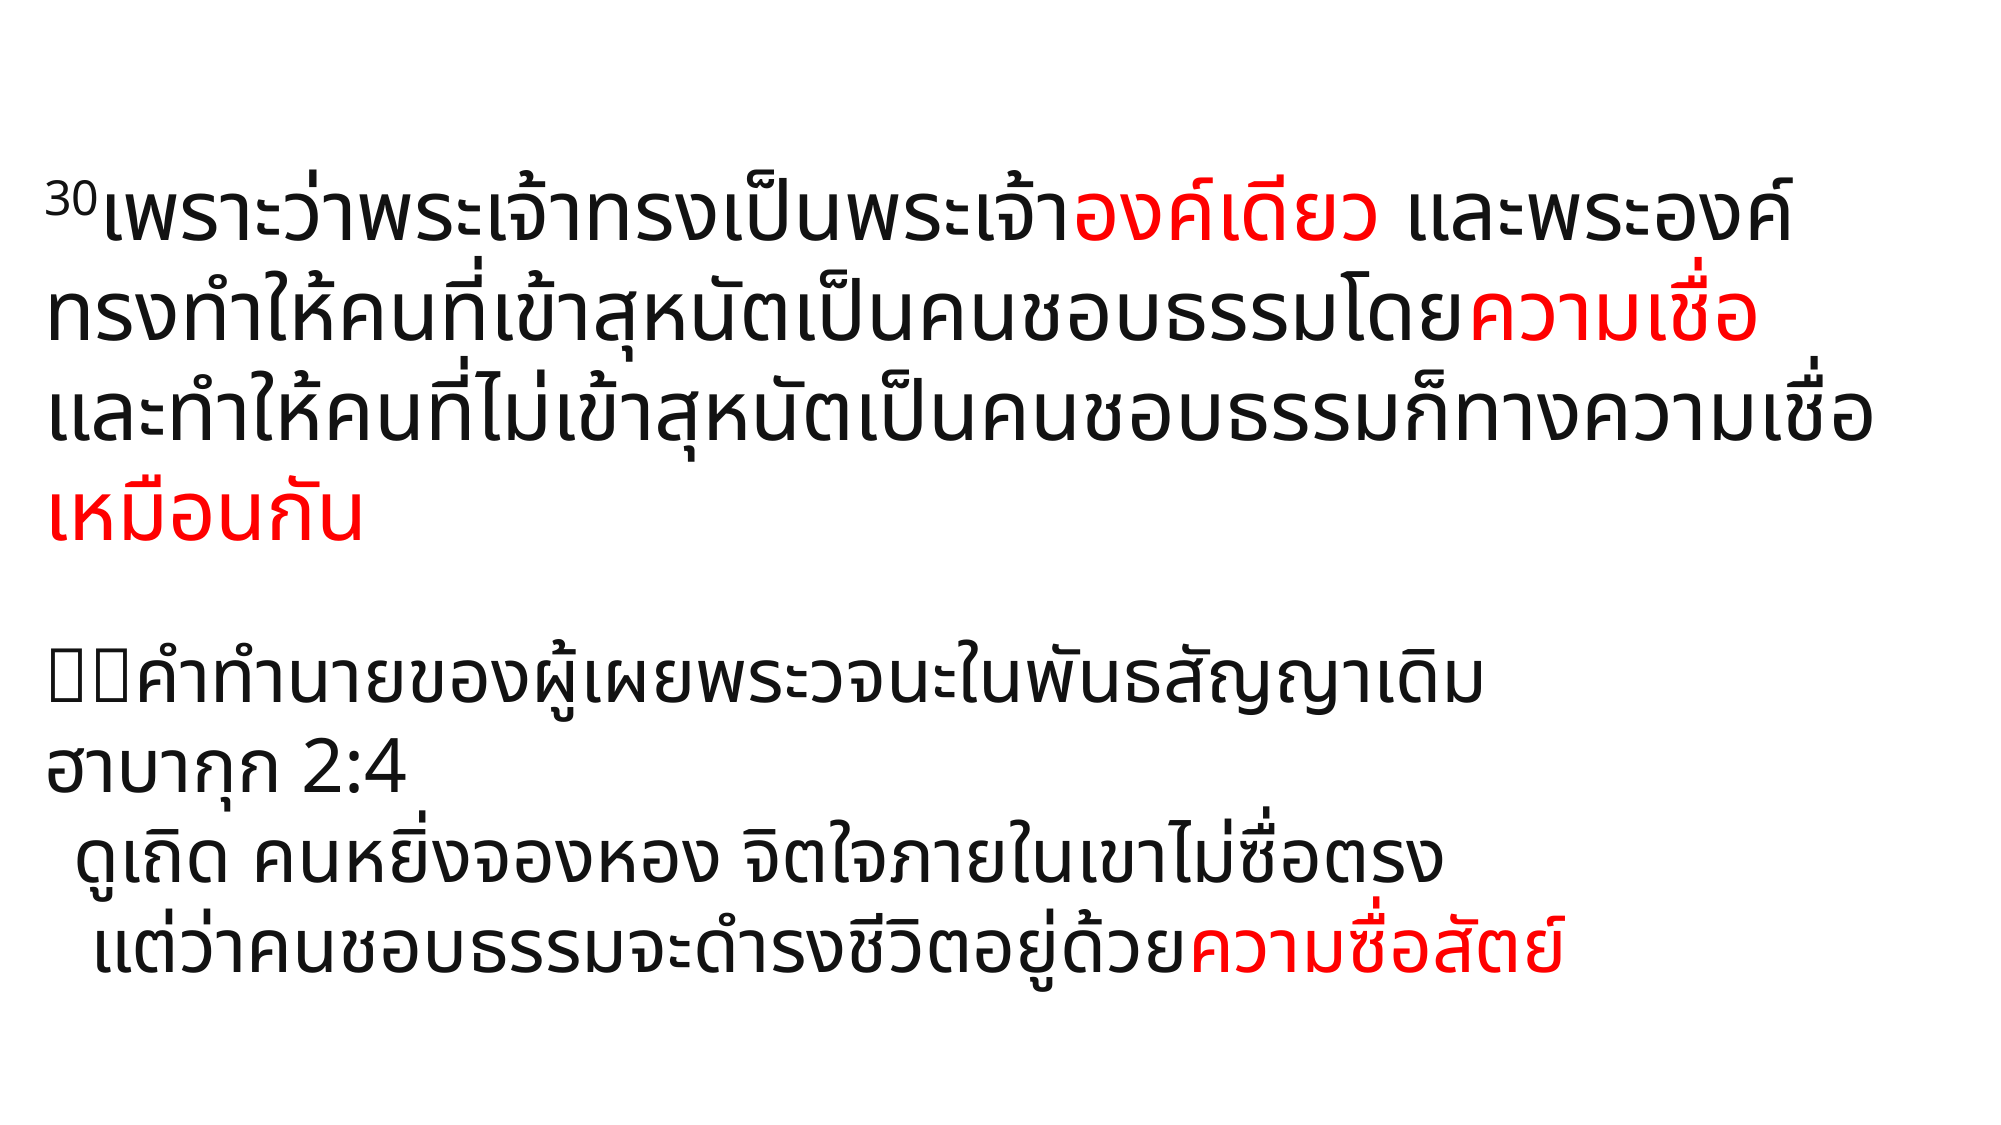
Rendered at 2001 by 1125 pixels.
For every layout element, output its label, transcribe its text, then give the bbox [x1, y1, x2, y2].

text_box 30เพราะว่าพระเจ้าทรงเป็นพระเจ้าองค์เดียว และพระองค์ทรงทำให้คนที่เข้าสุหนัตเป็นคนชอบธรรมโดยความเชื่อ และทำให้คนที่ไม่เข้าสุหนัตเป็นคนชอบธรรมก็ทางความเชื่อเหมือนกัน คำทำนายของผู้เผยพระวจนะในพันธสัญญาเดิม ฮาบากุก 2:4 ดูเถิด คนหยิ่งจองหอง จิตใจภายในเขาไม่ซื่อตรง แต่ว่าคนชอบธรรมจะดำรงชีวิตอยู่ด้วยความซื่อสัตย์ [29, 150, 1893, 995]
